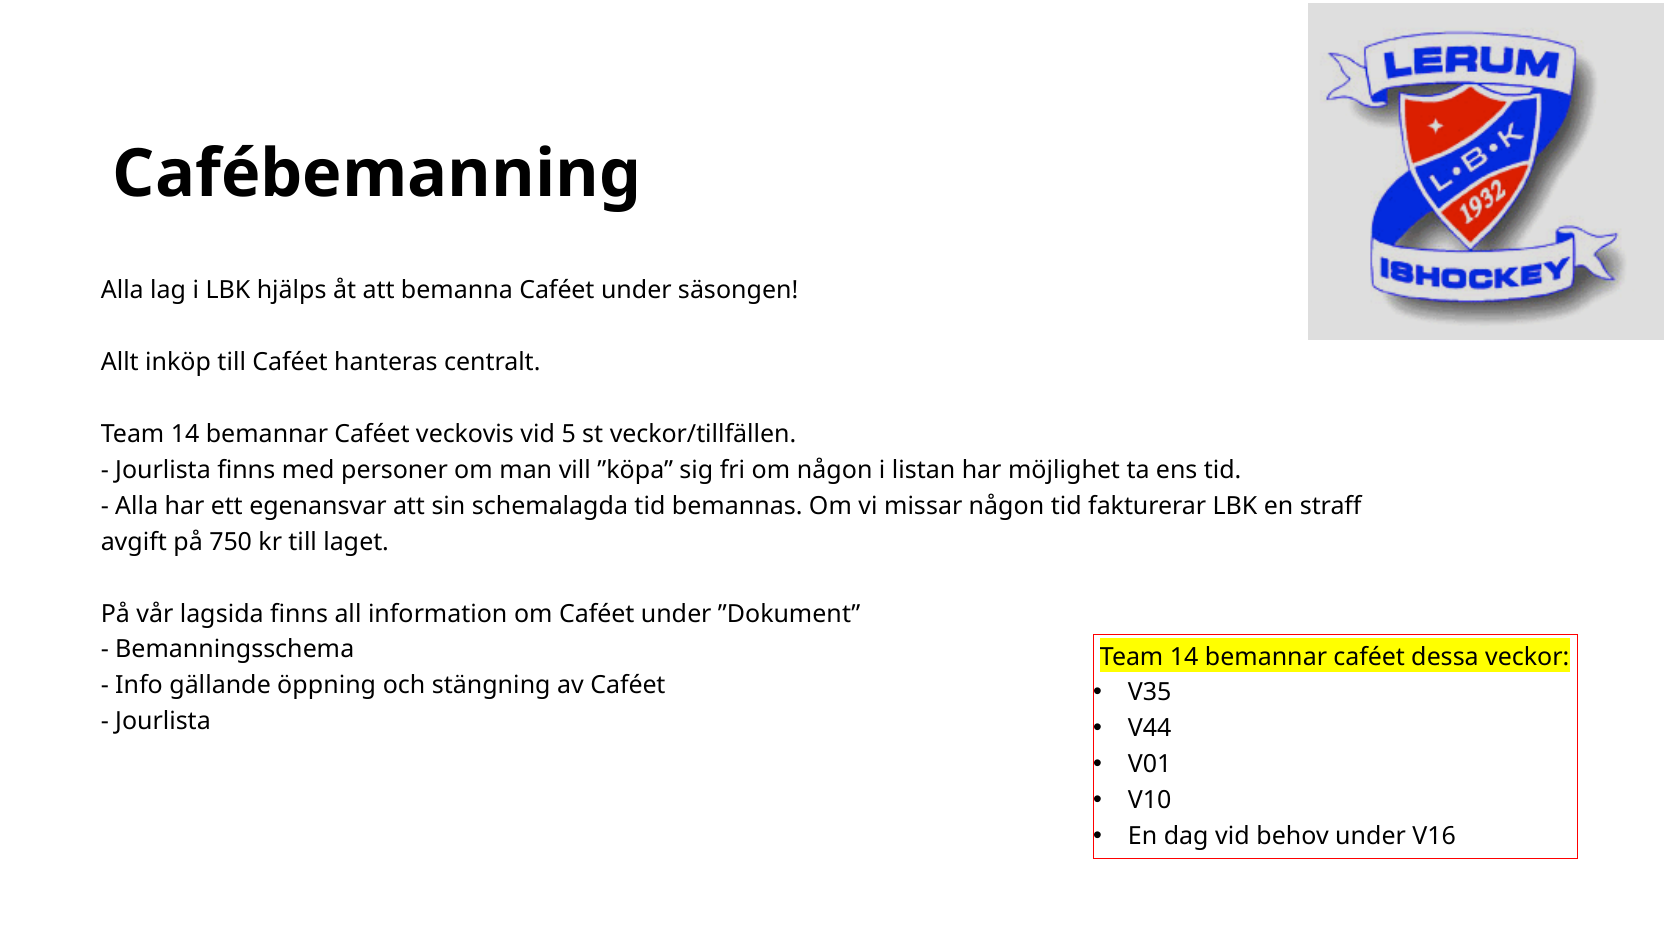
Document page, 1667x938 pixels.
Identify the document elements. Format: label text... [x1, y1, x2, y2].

text_box Cafébemanning [112, 114, 1212, 209]
text_box Team 14 bemannar caféet dessa veckor: V35 V44 V01 V10 En dag vid behov under V16 [1093, 634, 1578, 859]
picture [1308, 3, 1664, 340]
text_box Alla lag i LBK hjälps åt att bemanna Caféet under säsongen! Allt inköp till Caféet hanteras centralt. Team 14 bemannar Caféet veckovis vid 5 st veckor/tillfällen. - Jourlista finns med personer om man vill ”köpa” sig fri om någon i listan har möjlighet ta ens tid. - Alla har ett egenansvar att sin schemalagda tid bemannas. Om vi missar någon tid fakturerar LBK en straff avgift på 750 kr till laget. På vår lagsida finns all information om Caféet under ”Dokument” - Bemanningsschema - Info gällande öppning och stängning av Caféet - Jourlista [100, 267, 1413, 776]
